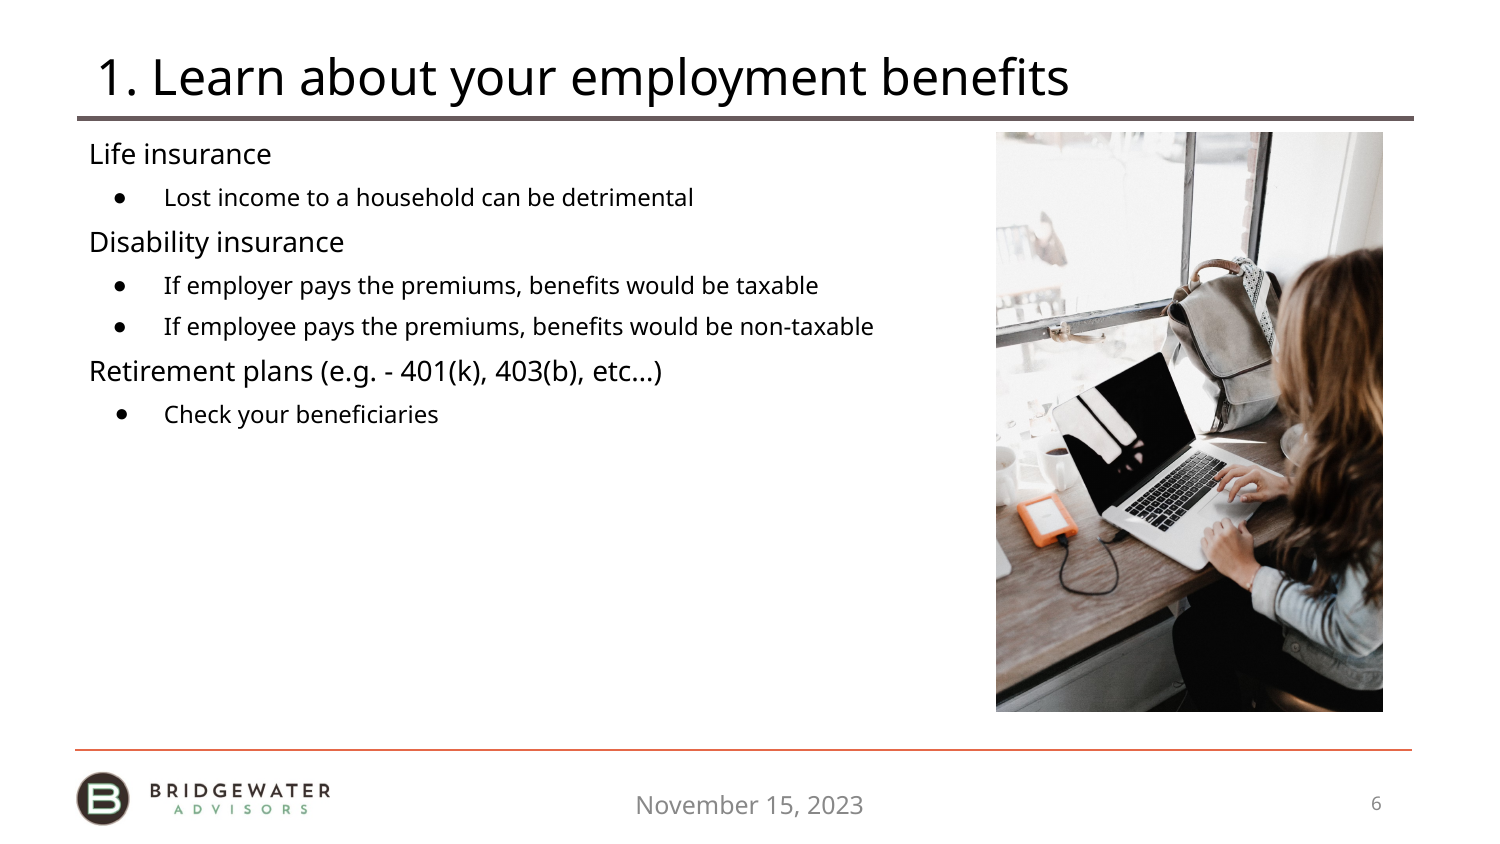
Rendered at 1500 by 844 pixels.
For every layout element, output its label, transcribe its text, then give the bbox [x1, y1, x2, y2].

title 1. Learn about your employment benefits [81, 42, 1402, 117]
picture [75, 770, 330, 827]
slide_number 6 [1059, 782, 1397, 827]
list Life insurance Lost income to a household can be detrimental Disability insurance If employer pays the premiums, benefits would be taxable If employee pays the premiums, benefits would be non-taxable Retirement plans (e.g. - 401(k), 403(b), etc…) Check your beneficiaries [74, 129, 968, 709]
picture [996, 131, 1384, 712]
footer November 15, 2023 [496, 782, 1004, 827]
